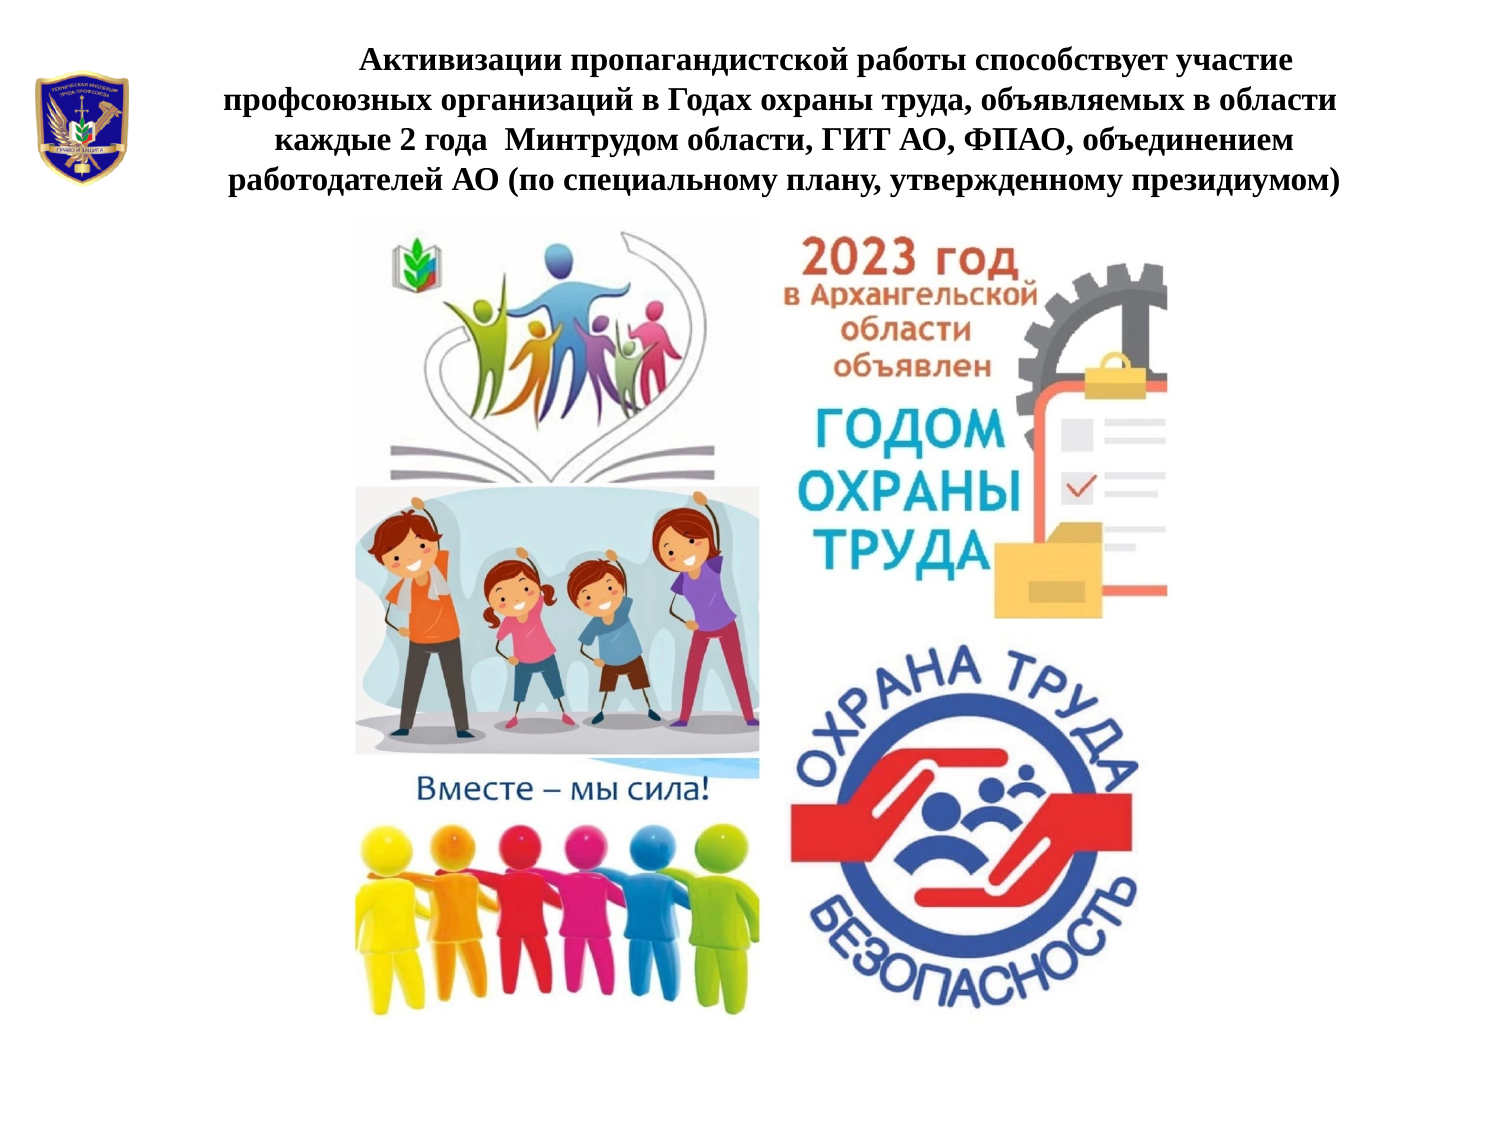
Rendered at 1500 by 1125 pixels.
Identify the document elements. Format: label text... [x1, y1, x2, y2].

picture [351, 210, 1171, 1031]
title Активизации пропагандистской работы способствует участие профсоюзных организаций в Годах охраны труда, объявляемых в области каждые 2 года Минтрудом области, ГИТ АО, ФПАО, объединением работодателей АО (по специальному плану, утвержденному президиумом) [152, 23, 1418, 211]
picture [34, 70, 130, 188]
